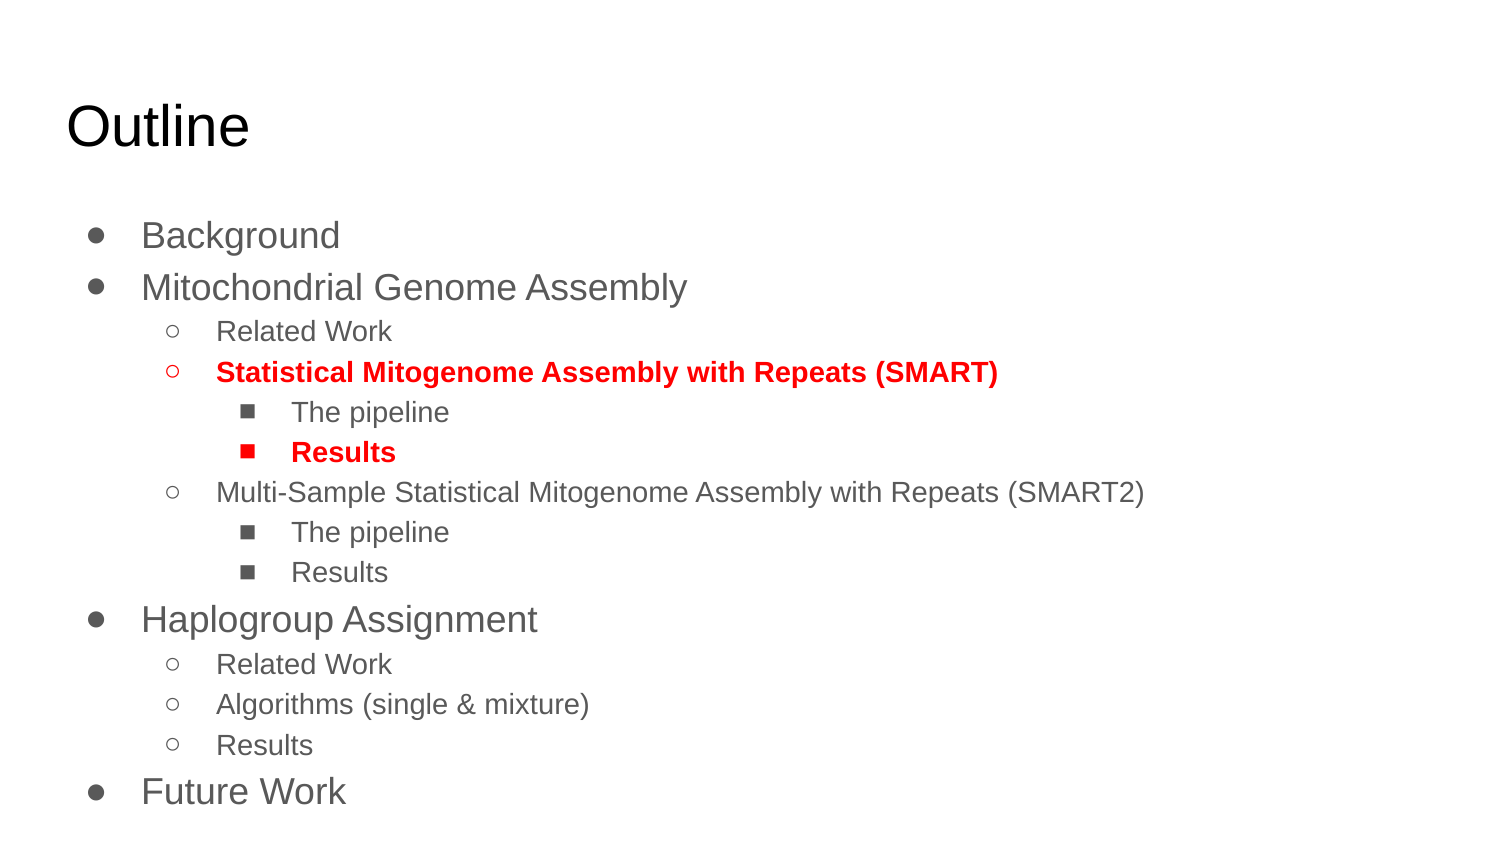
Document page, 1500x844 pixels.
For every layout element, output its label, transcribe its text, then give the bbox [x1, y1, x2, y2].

title Outline [51, 72, 1449, 167]
list Background Mitochondrial Genome Assembly Related Work Statistical Mitogenome Assembly with Repeats (SMART) The pipeline Results Multi-Sample Statistical Mitogenome Assembly with Repeats (SMART2) The pipeline Results Haplogroup Assignment Related Work Algorithms (single & mixture) Results Future Work [51, 189, 1449, 750]
